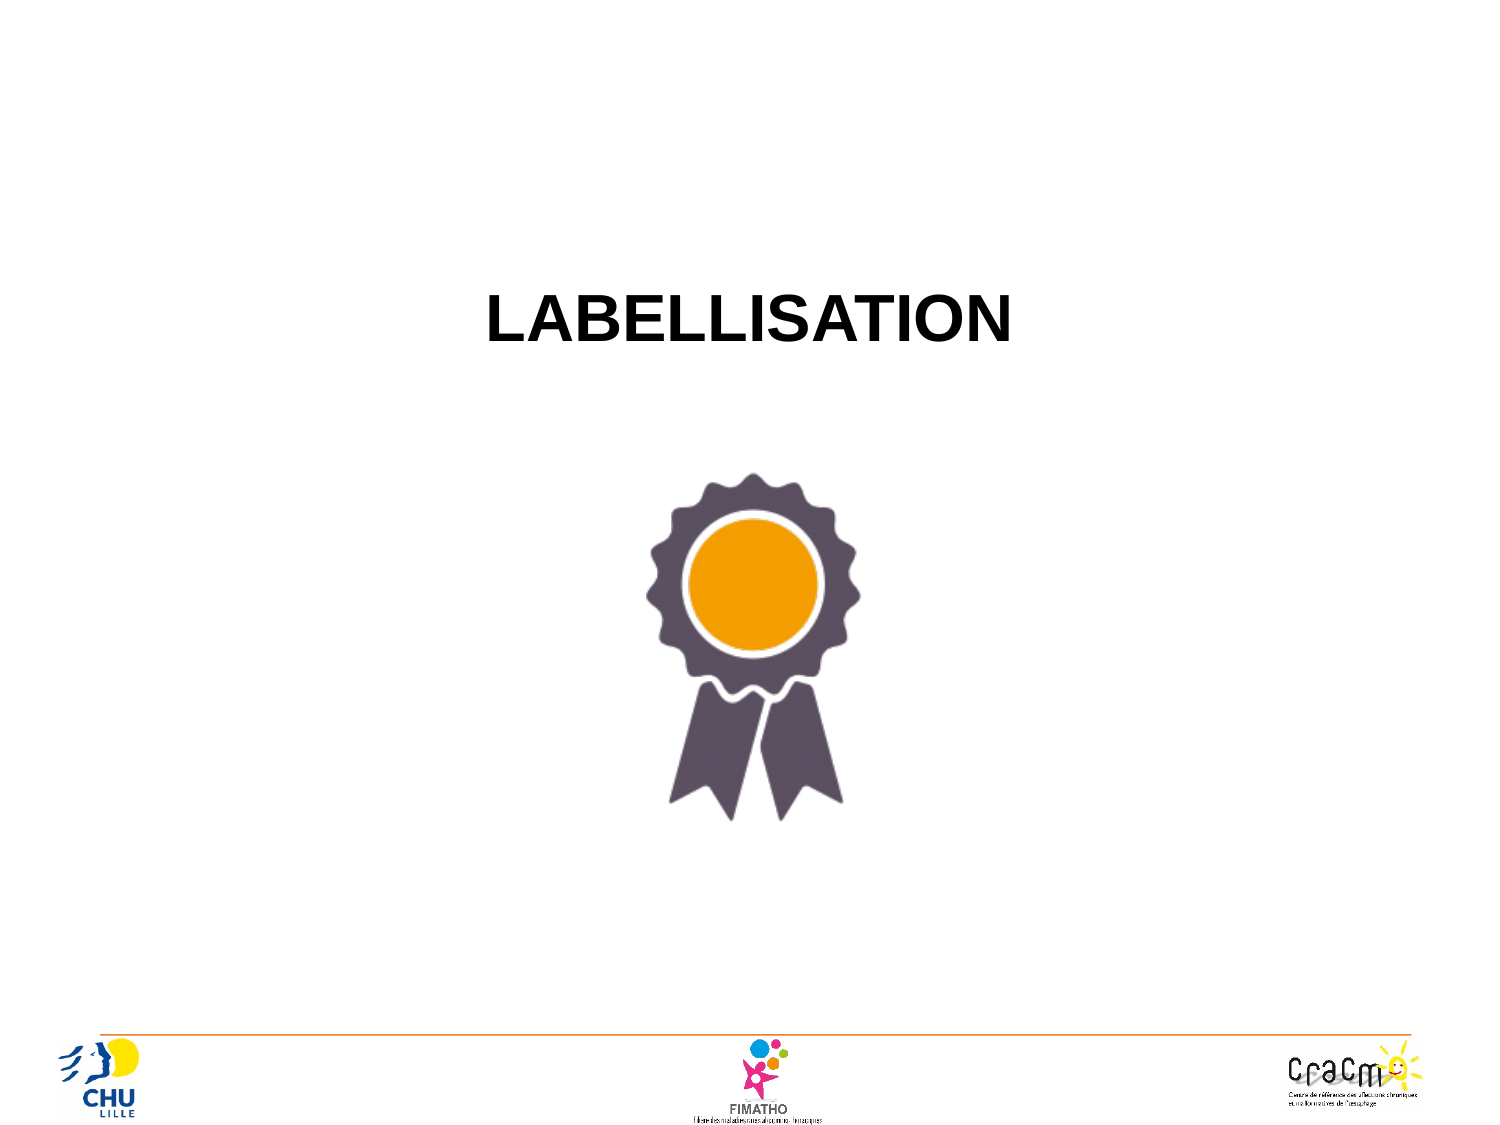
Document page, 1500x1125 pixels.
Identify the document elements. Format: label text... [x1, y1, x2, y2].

text_box LABELLISATION [94, 267, 1406, 362]
picture [1281, 1040, 1424, 1112]
picture [58, 1038, 139, 1120]
picture [684, 1029, 827, 1125]
picture [515, 420, 985, 876]
